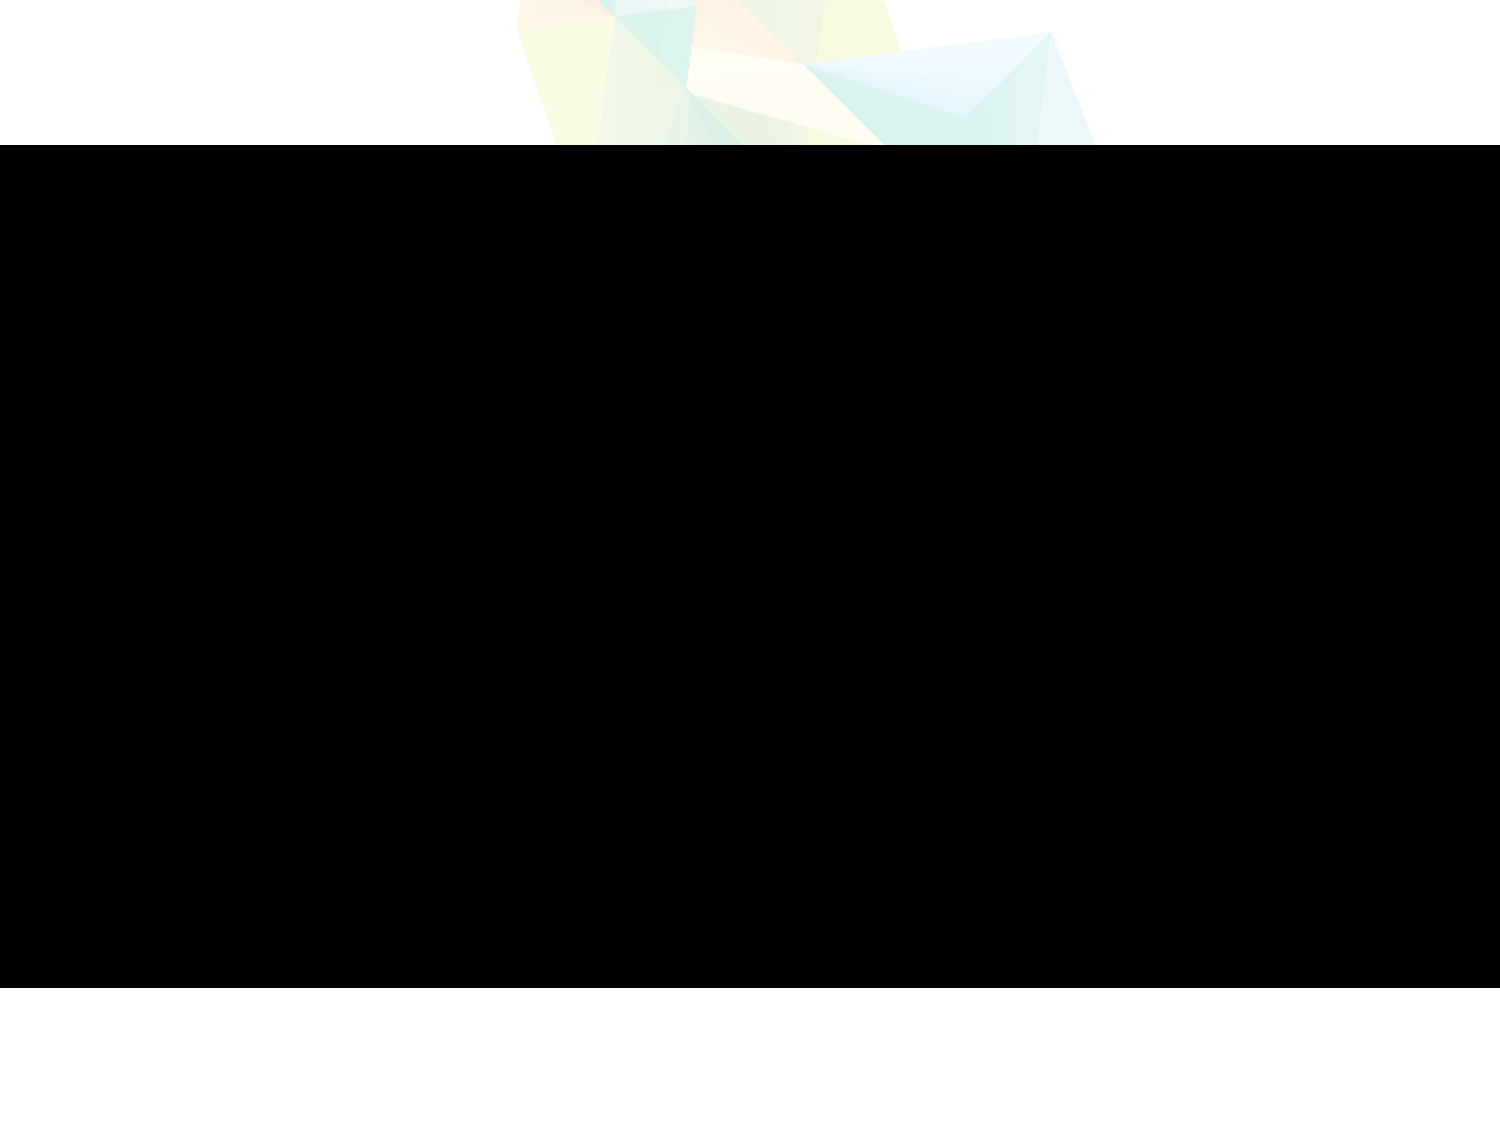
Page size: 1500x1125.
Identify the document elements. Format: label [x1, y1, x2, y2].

text_box [0, 144, 1500, 989]
